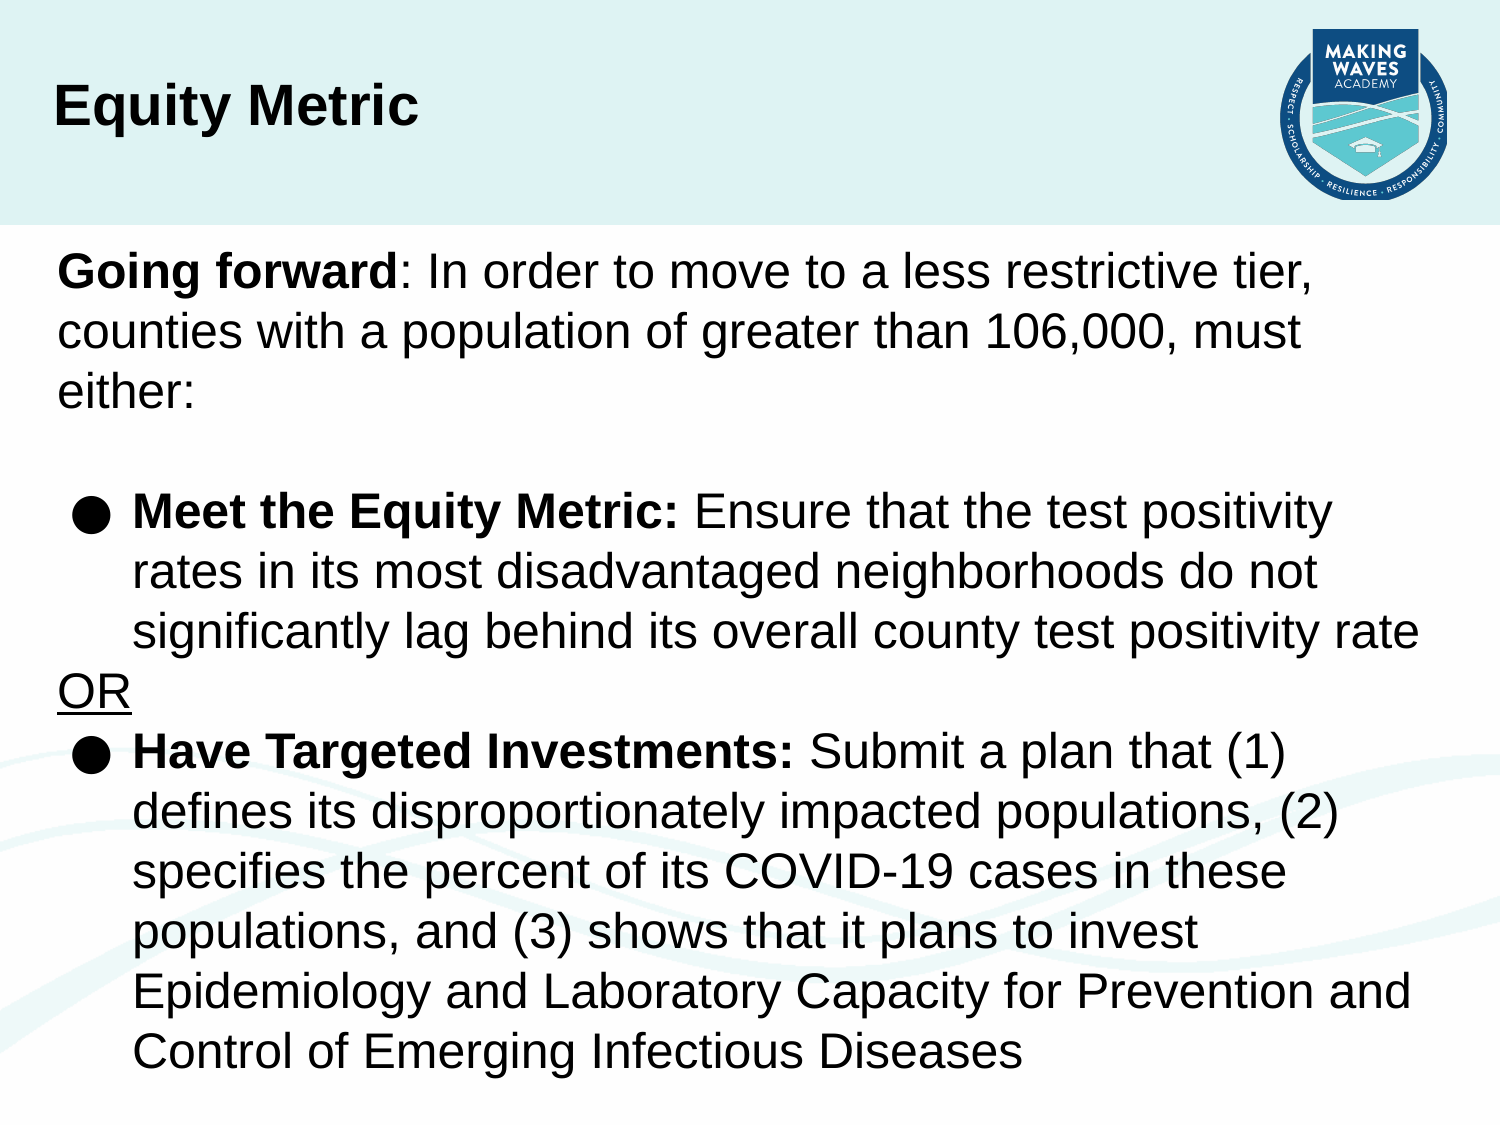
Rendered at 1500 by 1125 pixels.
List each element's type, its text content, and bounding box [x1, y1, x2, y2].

text_box Going forward: In order to move to a less restrictive tier, counties with a population of greater than 106,000, must either: Meet the Equity Metric: Ensure that the test positivity rates in its most disadvantaged neighborhoods do not significantly lag behind its overall county test positivity rate OR Have Targeted Investments: Submit a plan that (1) defines its disproportionately impacted populations, (2) specifies the percent of its COVID-19 cases in these populations, and (3) shows that it plans to invest Epidemiology and Laboratory Capacity for Prevention and Control of Emerging Infectious Diseases [42, 223, 1458, 1110]
list Equity Metric [38, 59, 1232, 200]
picture [0, 0, 1500, 1125]
